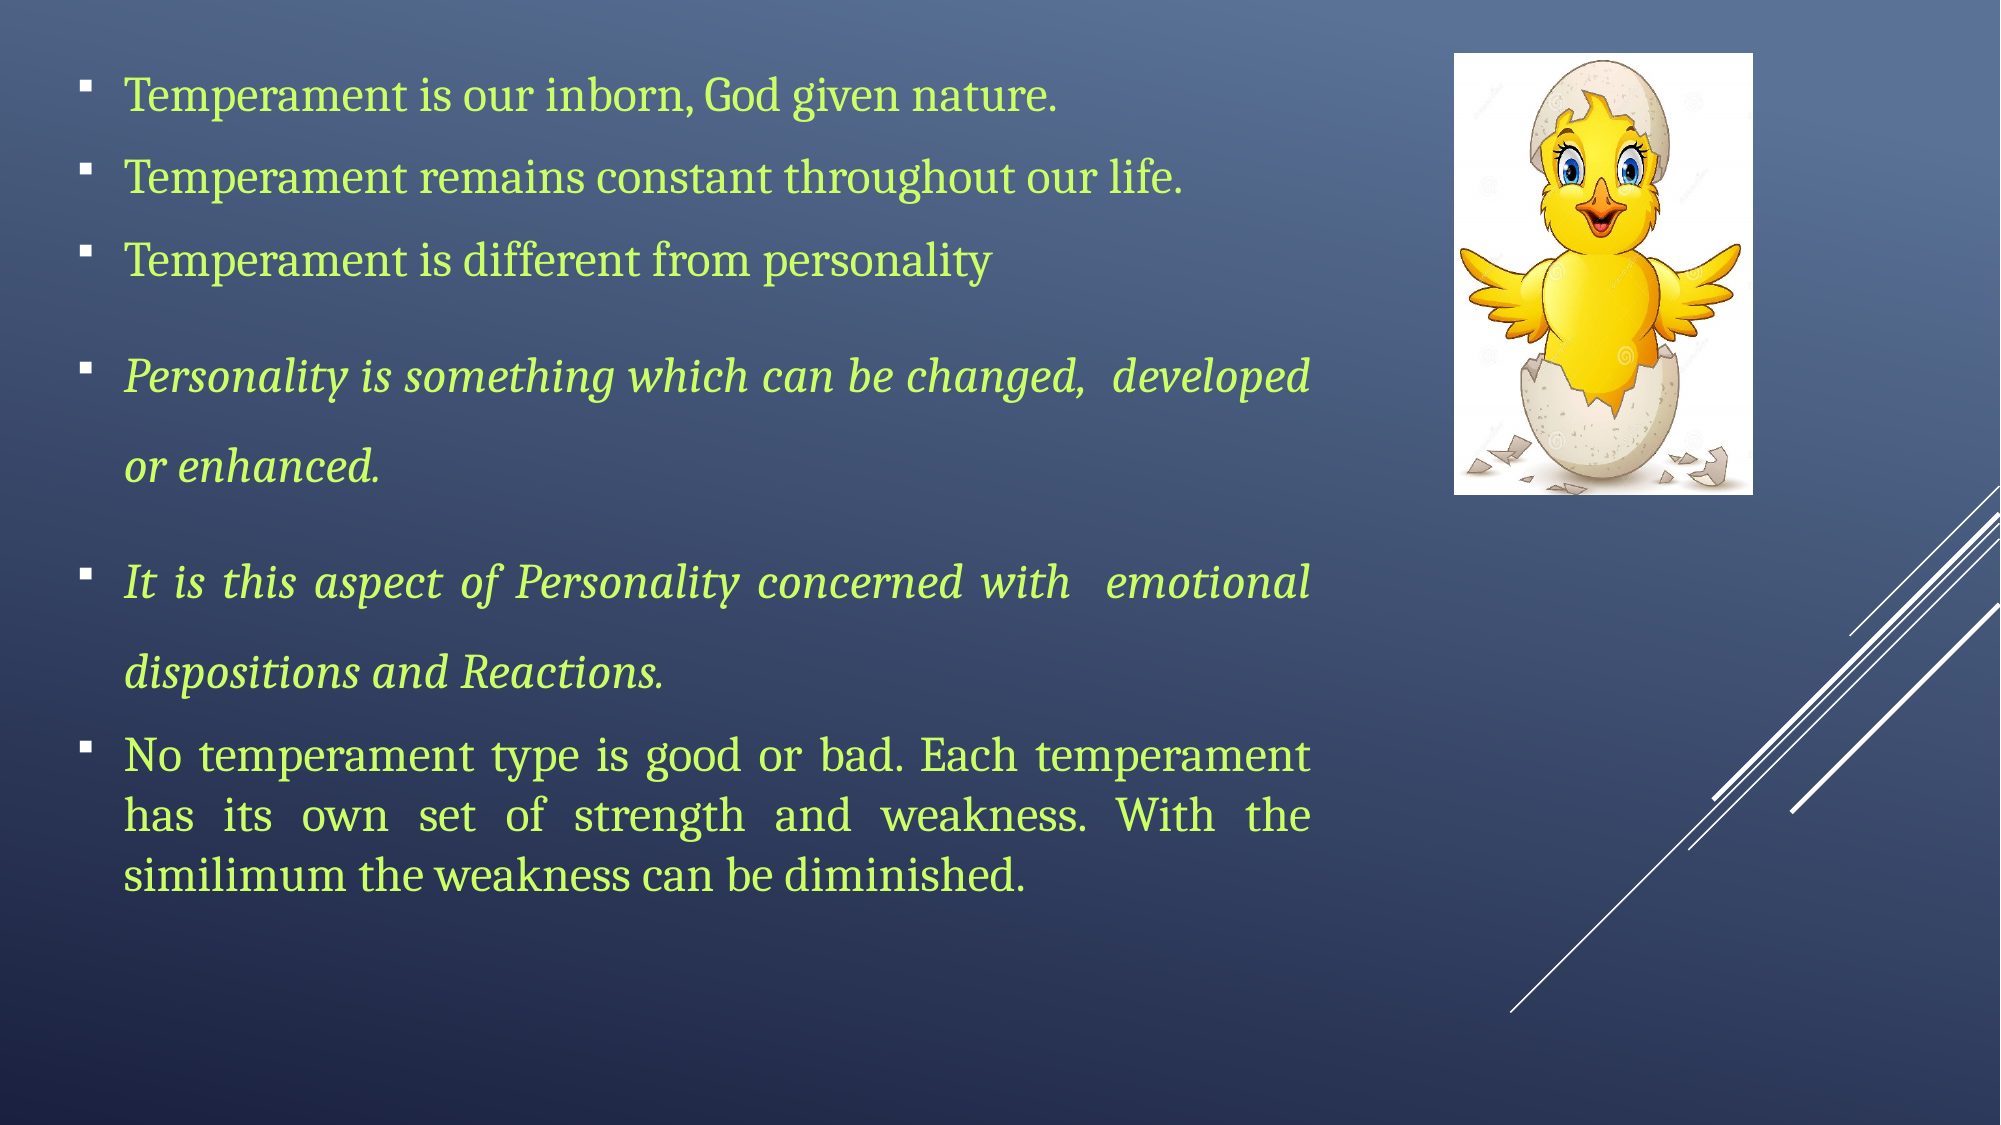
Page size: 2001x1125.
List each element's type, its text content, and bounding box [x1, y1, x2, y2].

picture [1453, 53, 1754, 495]
text_box Temperament is our inborn, God given nature. Temperament remains constant throughout our life. Temperament is different from personality Personality is something which can be changed, developed or enhanced. It is this aspect of Personality concerned with emotional dispositions and Reactions. No temperament type is good or bad. Each temperament has its own set of strength and weakness. With the similimum the weakness can be diminished. [61, 53, 1328, 1048]
